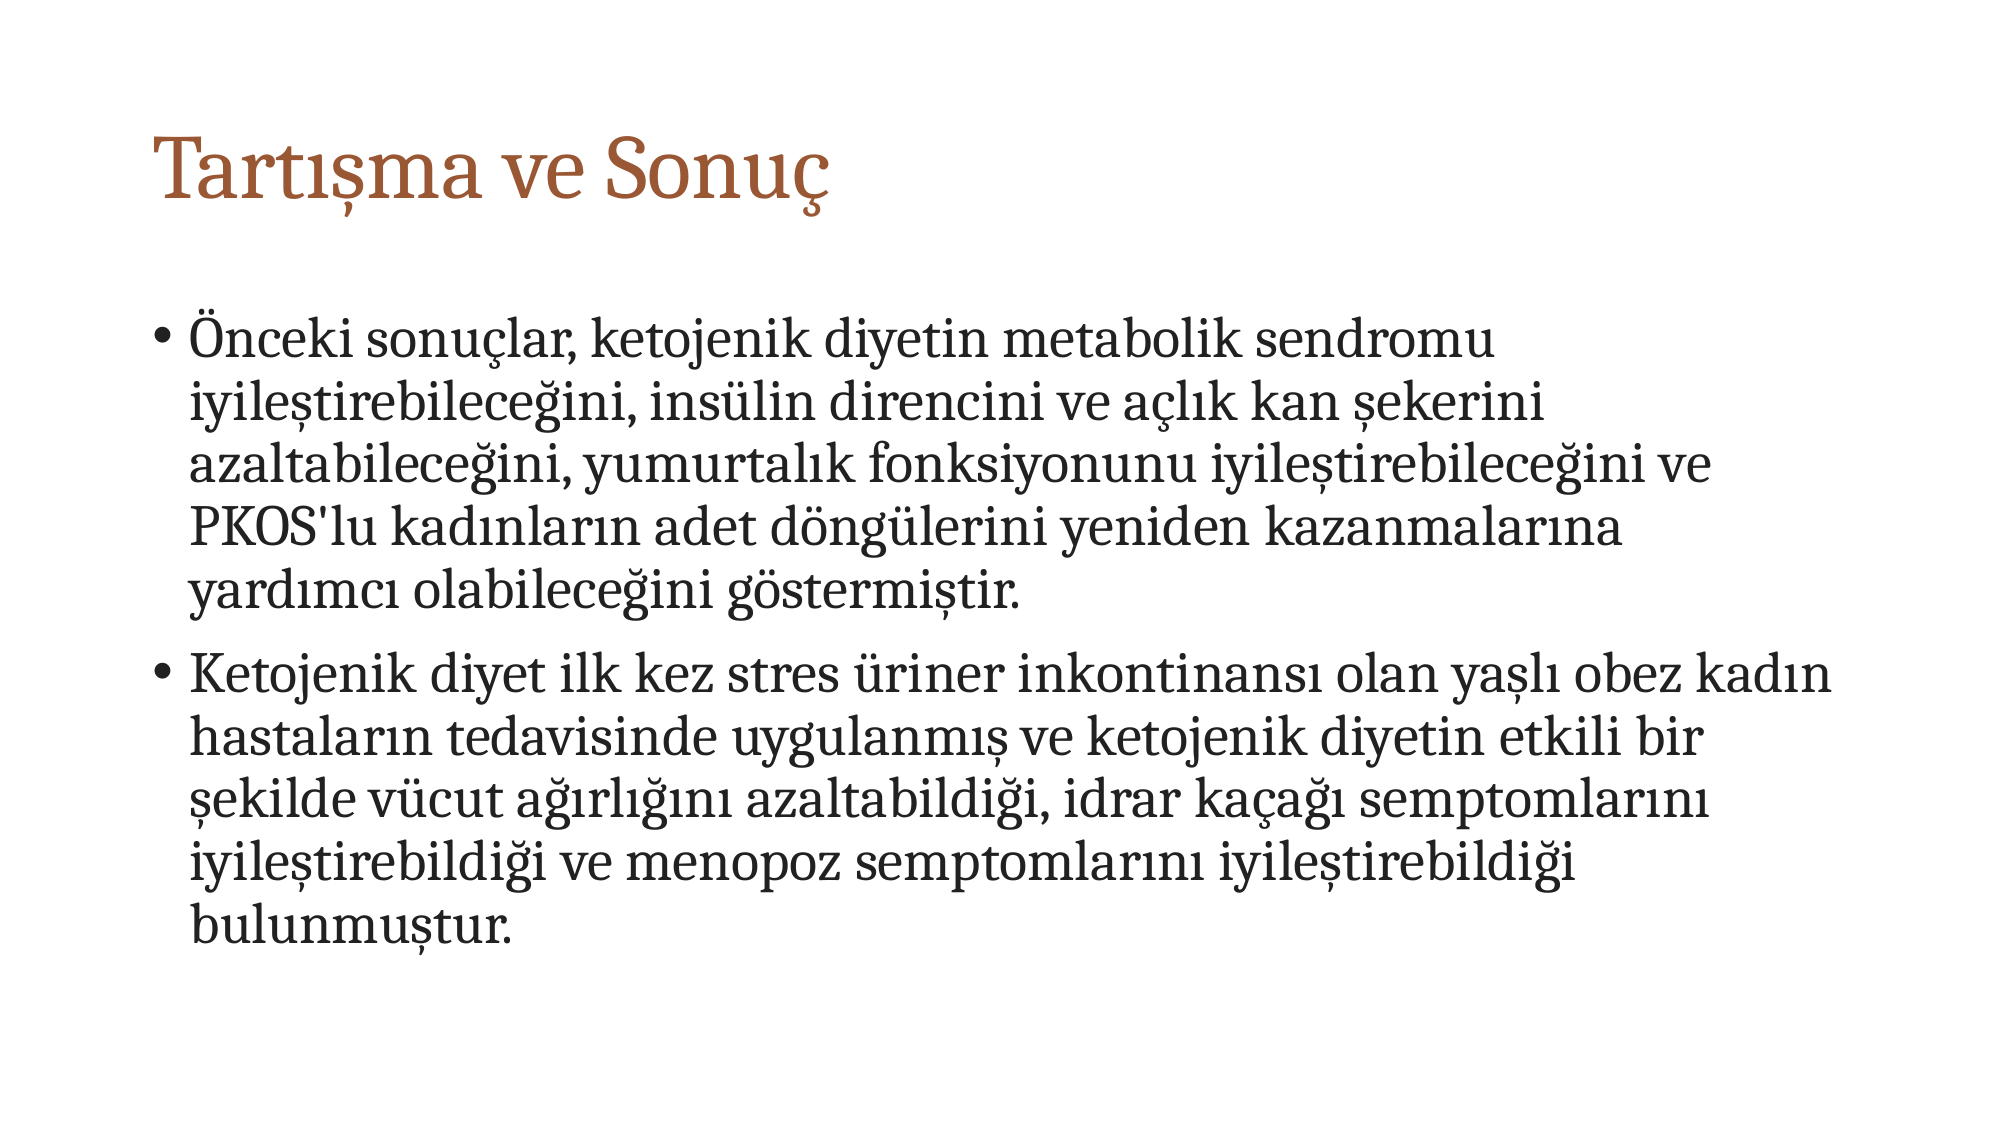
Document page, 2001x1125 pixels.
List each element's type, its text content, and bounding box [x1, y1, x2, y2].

list Önceki sonuçlar, ketojenik diyetin metabolik sendromu iyileştirebileceğini, insülin direncini ve açlık kan şekerini azaltabileceğini, yumurtalık fonksiyonunu iyileştirebileceğini ve PKOS'lu kadınların adet döngülerini yeniden kazanmalarına yardımcı olabileceğini göstermiştir. Ketojenik diyet ilk kez stres üriner inkontinansı olan yaşlı obez kadın hastaların tedavisinde uygulanmış ve ketojenik diyetin etkili bir şekilde vücut ağırlığını azaltabildiği, idrar kaçağı semptomlarını iyileştirebildiği ve menopoz semptomlarını iyileştirebildiği bulunmuştur. [137, 299, 1863, 1014]
title Tartışma ve Sonuç [137, 59, 1863, 278]
